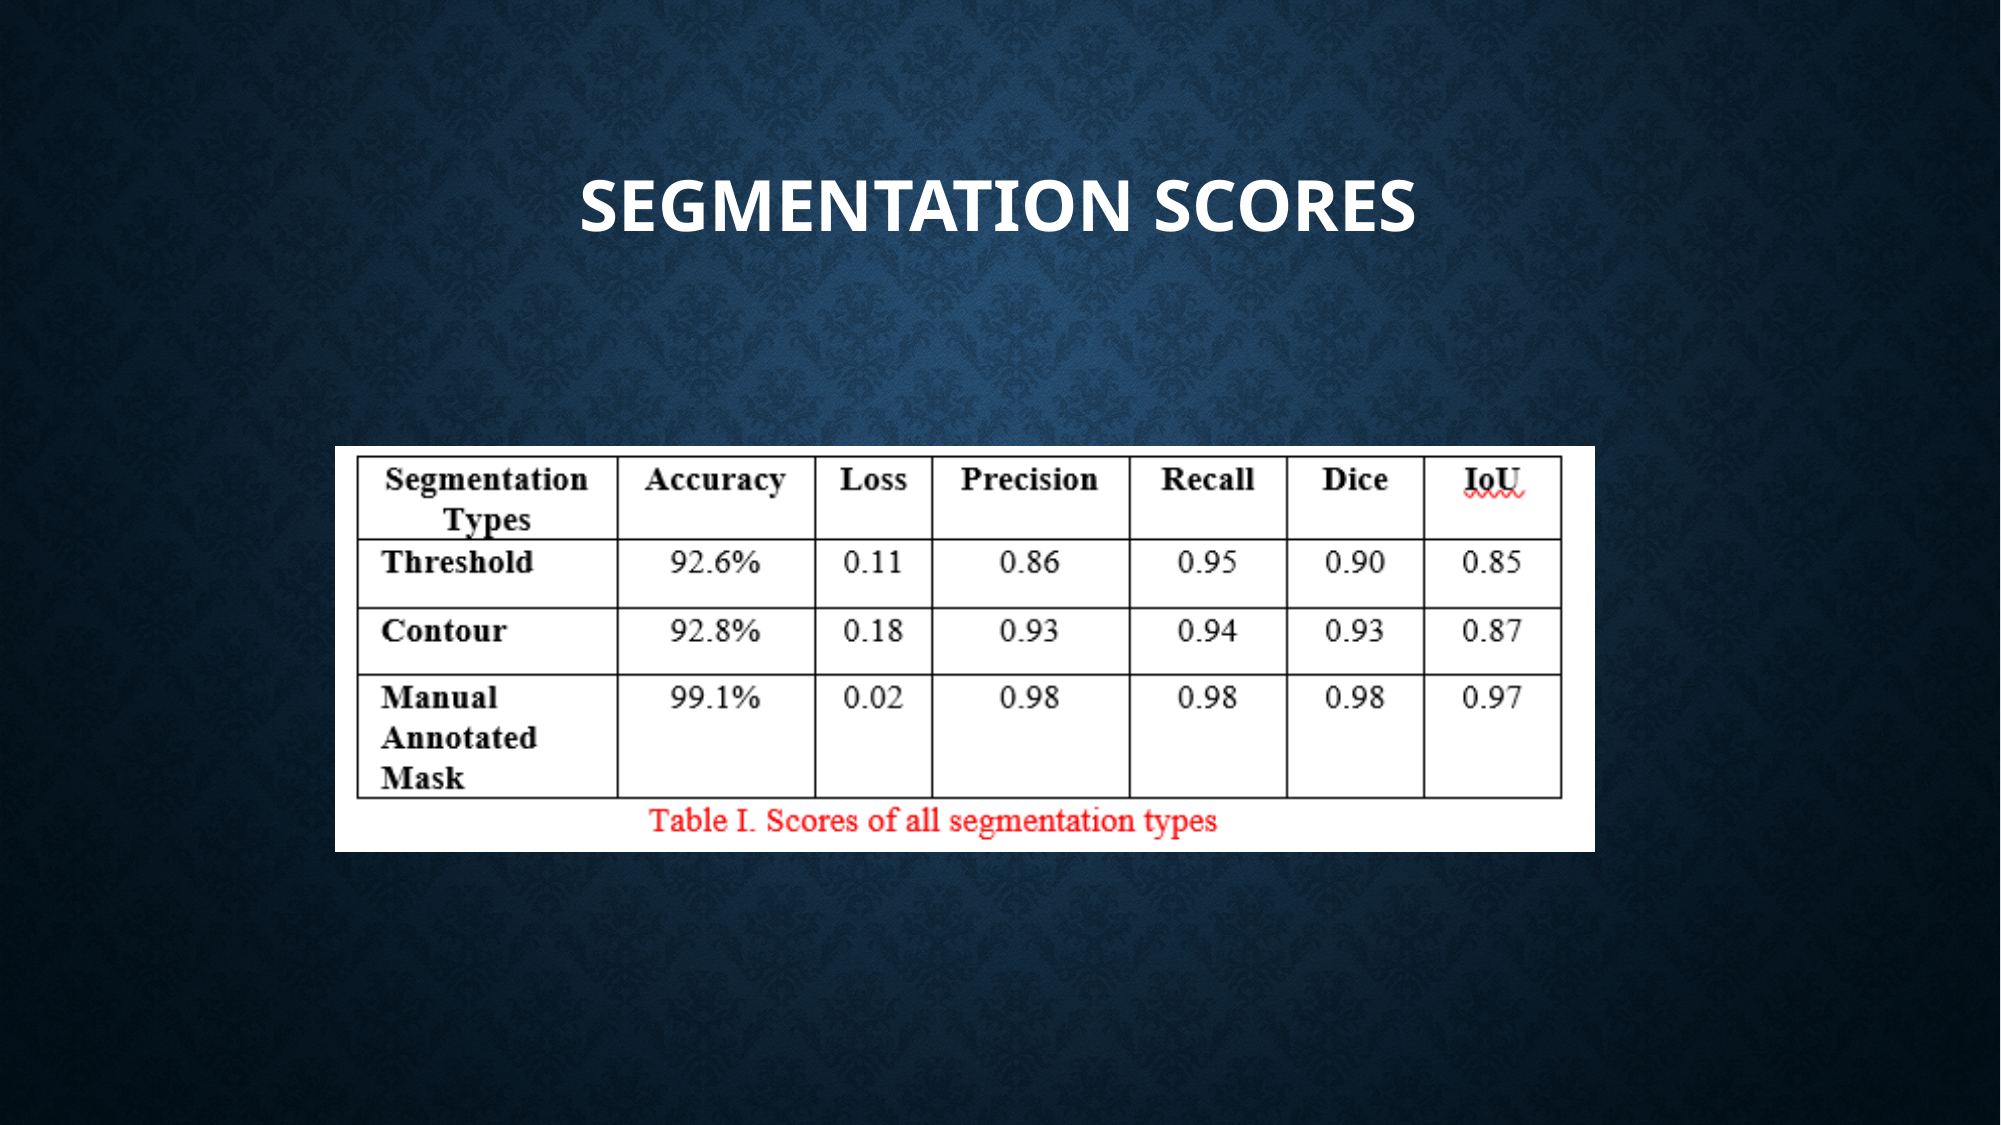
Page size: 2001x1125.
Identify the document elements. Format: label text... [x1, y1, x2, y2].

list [334, 446, 1595, 853]
title Segmentation Scores [149, 99, 1849, 318]
